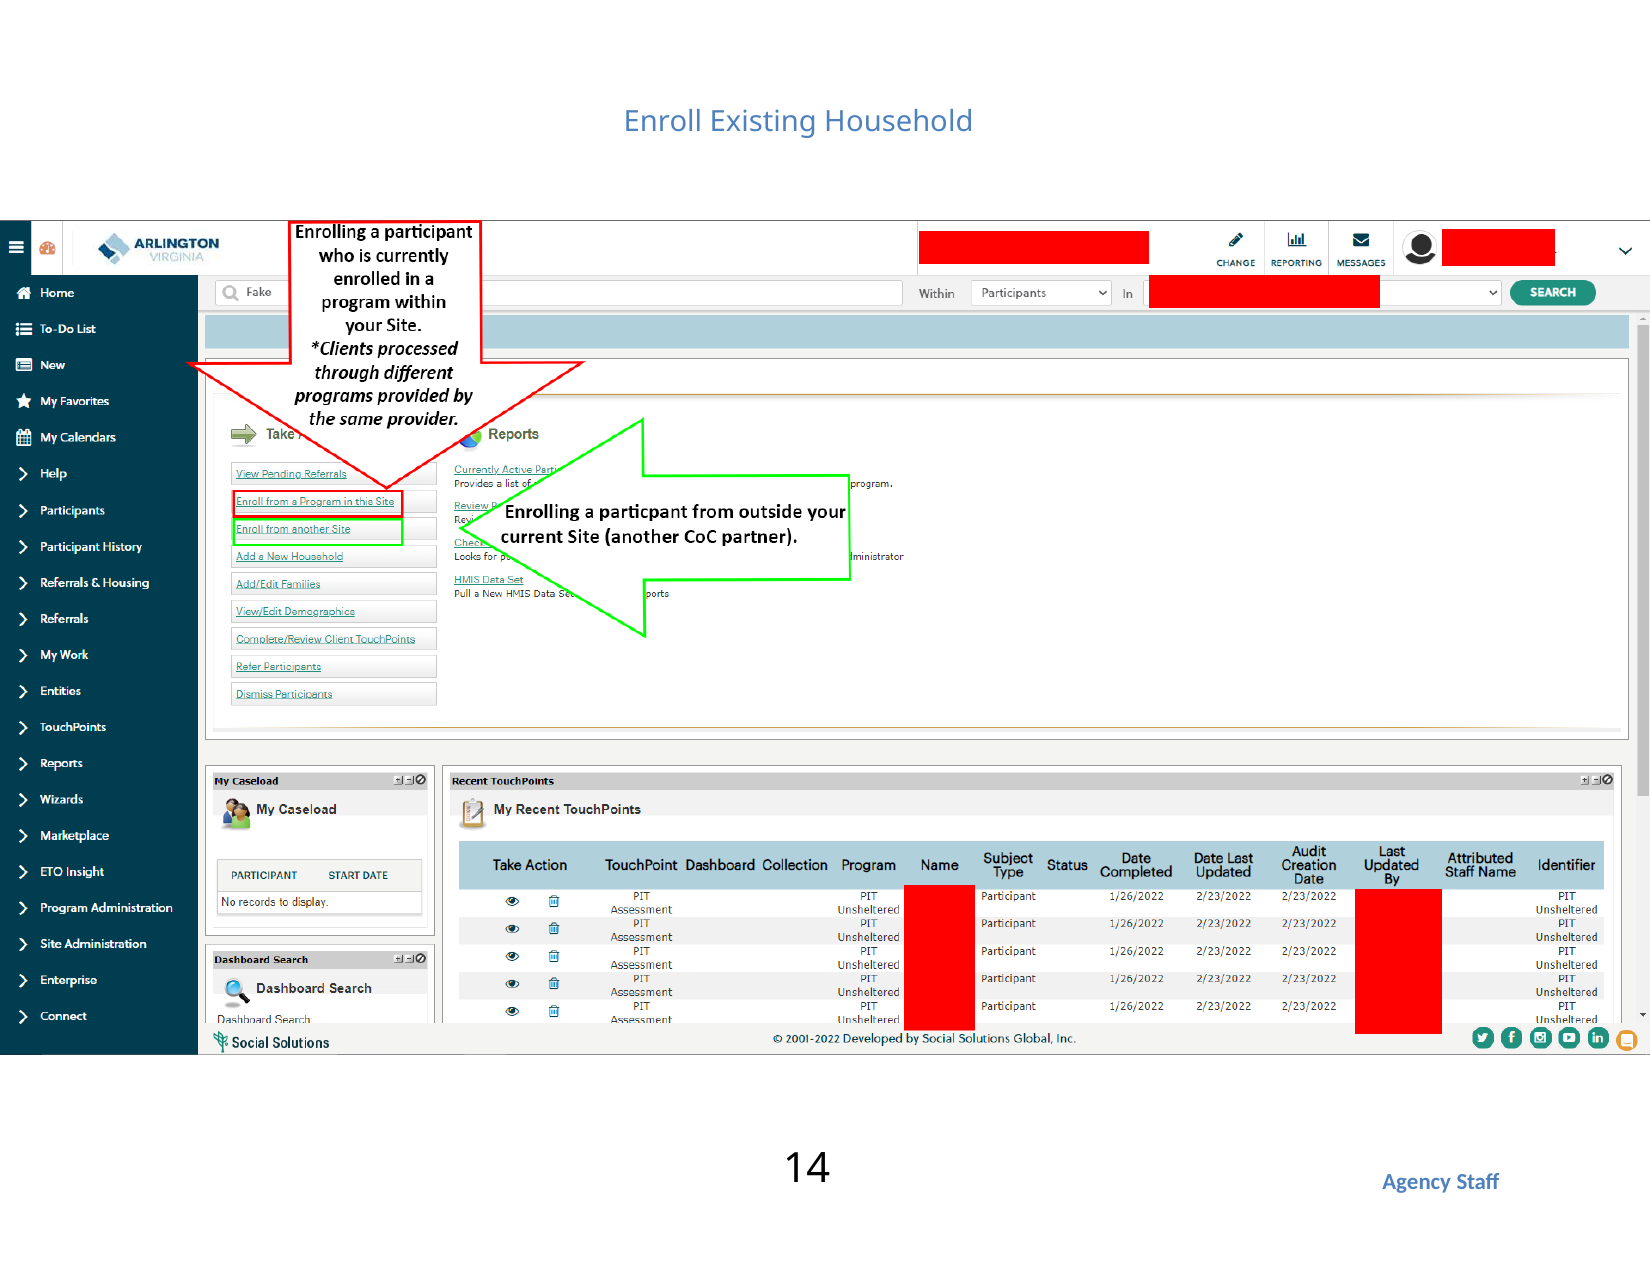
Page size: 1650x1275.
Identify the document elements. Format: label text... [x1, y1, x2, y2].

picture [19, 395, 30, 406]
picture [42, 434, 50, 441]
picture [100, 941, 112, 947]
slide_number 13 [776, 1156, 835, 1202]
picture [42, 398, 50, 404]
picture [68, 400, 80, 404]
picture [42, 651, 50, 658]
picture [9, 242, 23, 248]
picture [127, 905, 138, 911]
text_box Agency Staff [1380, 1170, 1503, 1195]
picture [55, 469, 61, 480]
picture [49, 578, 56, 586]
picture [0, 219, 1650, 1055]
picture [42, 614, 56, 622]
picture [68, 1015, 79, 1019]
picture [80, 546, 95, 550]
picture [80, 509, 95, 514]
text_box Enroll Existing Household [621, 99, 1047, 138]
picture [67, 690, 80, 694]
picture [18, 288, 30, 298]
picture [74, 578, 82, 586]
picture [17, 328, 32, 335]
picture [42, 796, 49, 802]
picture [66, 940, 74, 947]
picture [17, 359, 32, 370]
picture [52, 941, 60, 947]
picture [74, 614, 82, 622]
picture [80, 867, 95, 877]
picture [62, 651, 70, 658]
picture [42, 832, 50, 839]
picture [85, 831, 92, 839]
picture [42, 362, 54, 368]
